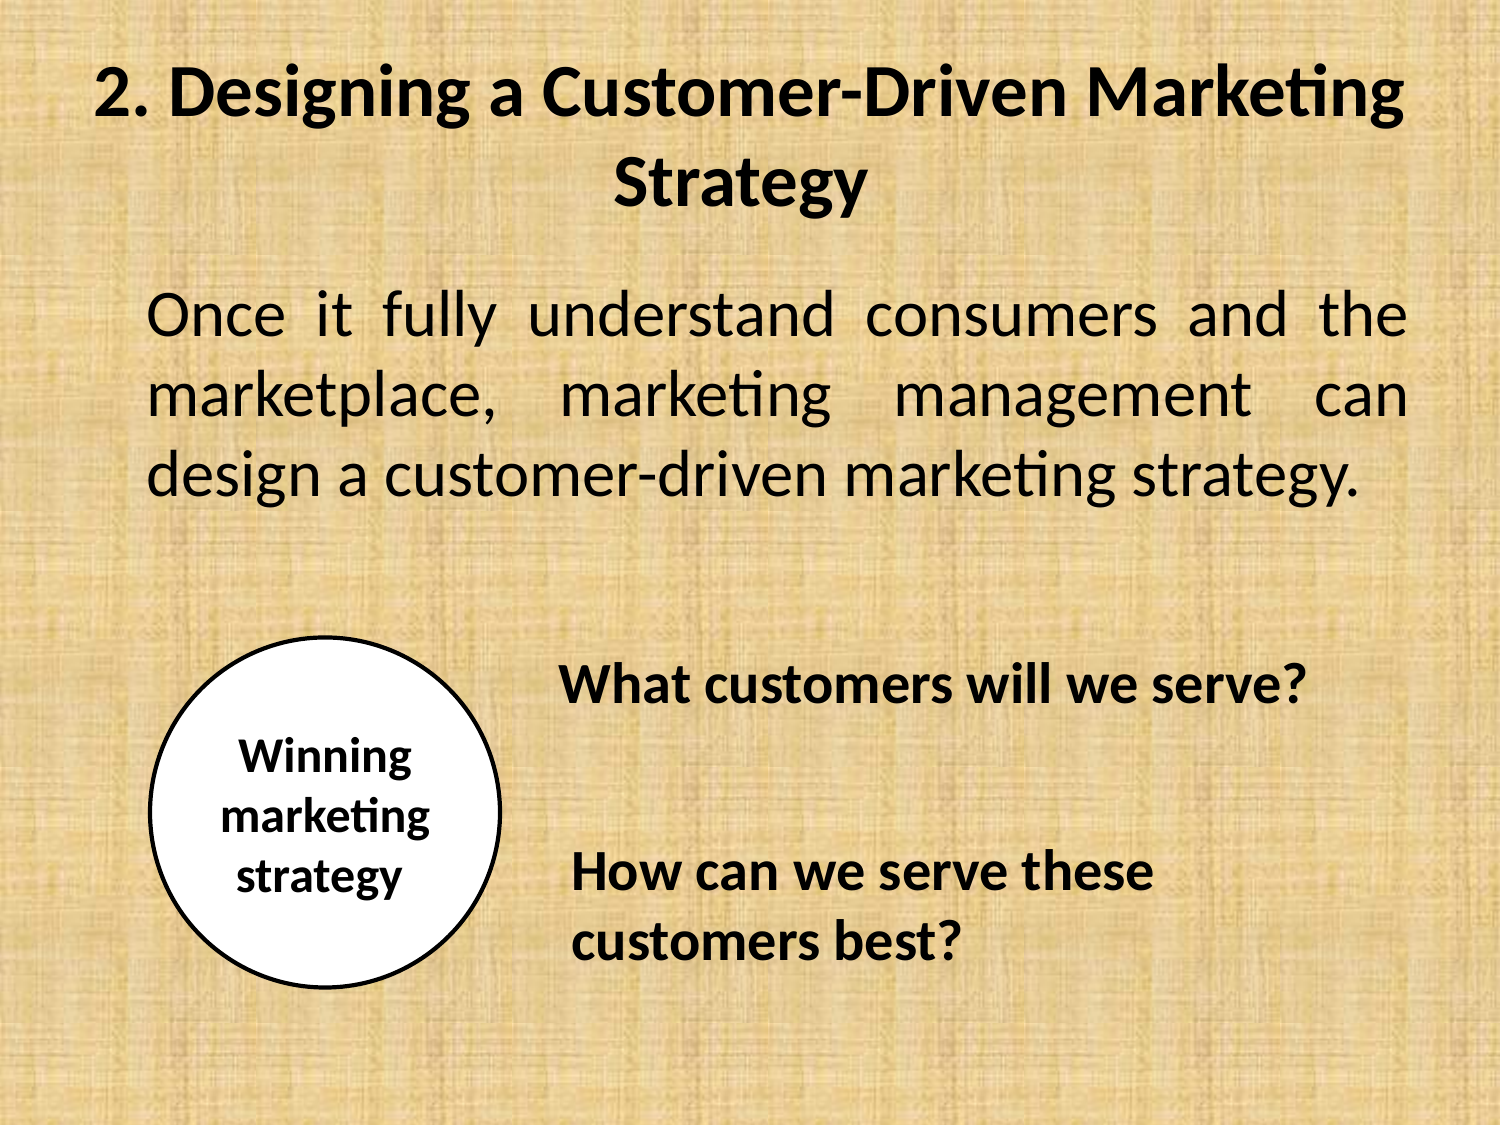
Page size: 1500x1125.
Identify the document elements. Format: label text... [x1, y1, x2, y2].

text_box Winning marketing strategy [147, 635, 503, 990]
text_box How can we serve these customers best? [500, 824, 1425, 963]
title 2. Designing a Customer-Driven Marketing Strategy [75, 37, 1425, 225]
list Once it fully understand consumers and the marketplace, marketing management can design a customer-driven marketing strategy. [75, 262, 1425, 1005]
picture [0, 0, 1500, 1125]
text_box What customers will we serve? [487, 637, 1413, 738]
